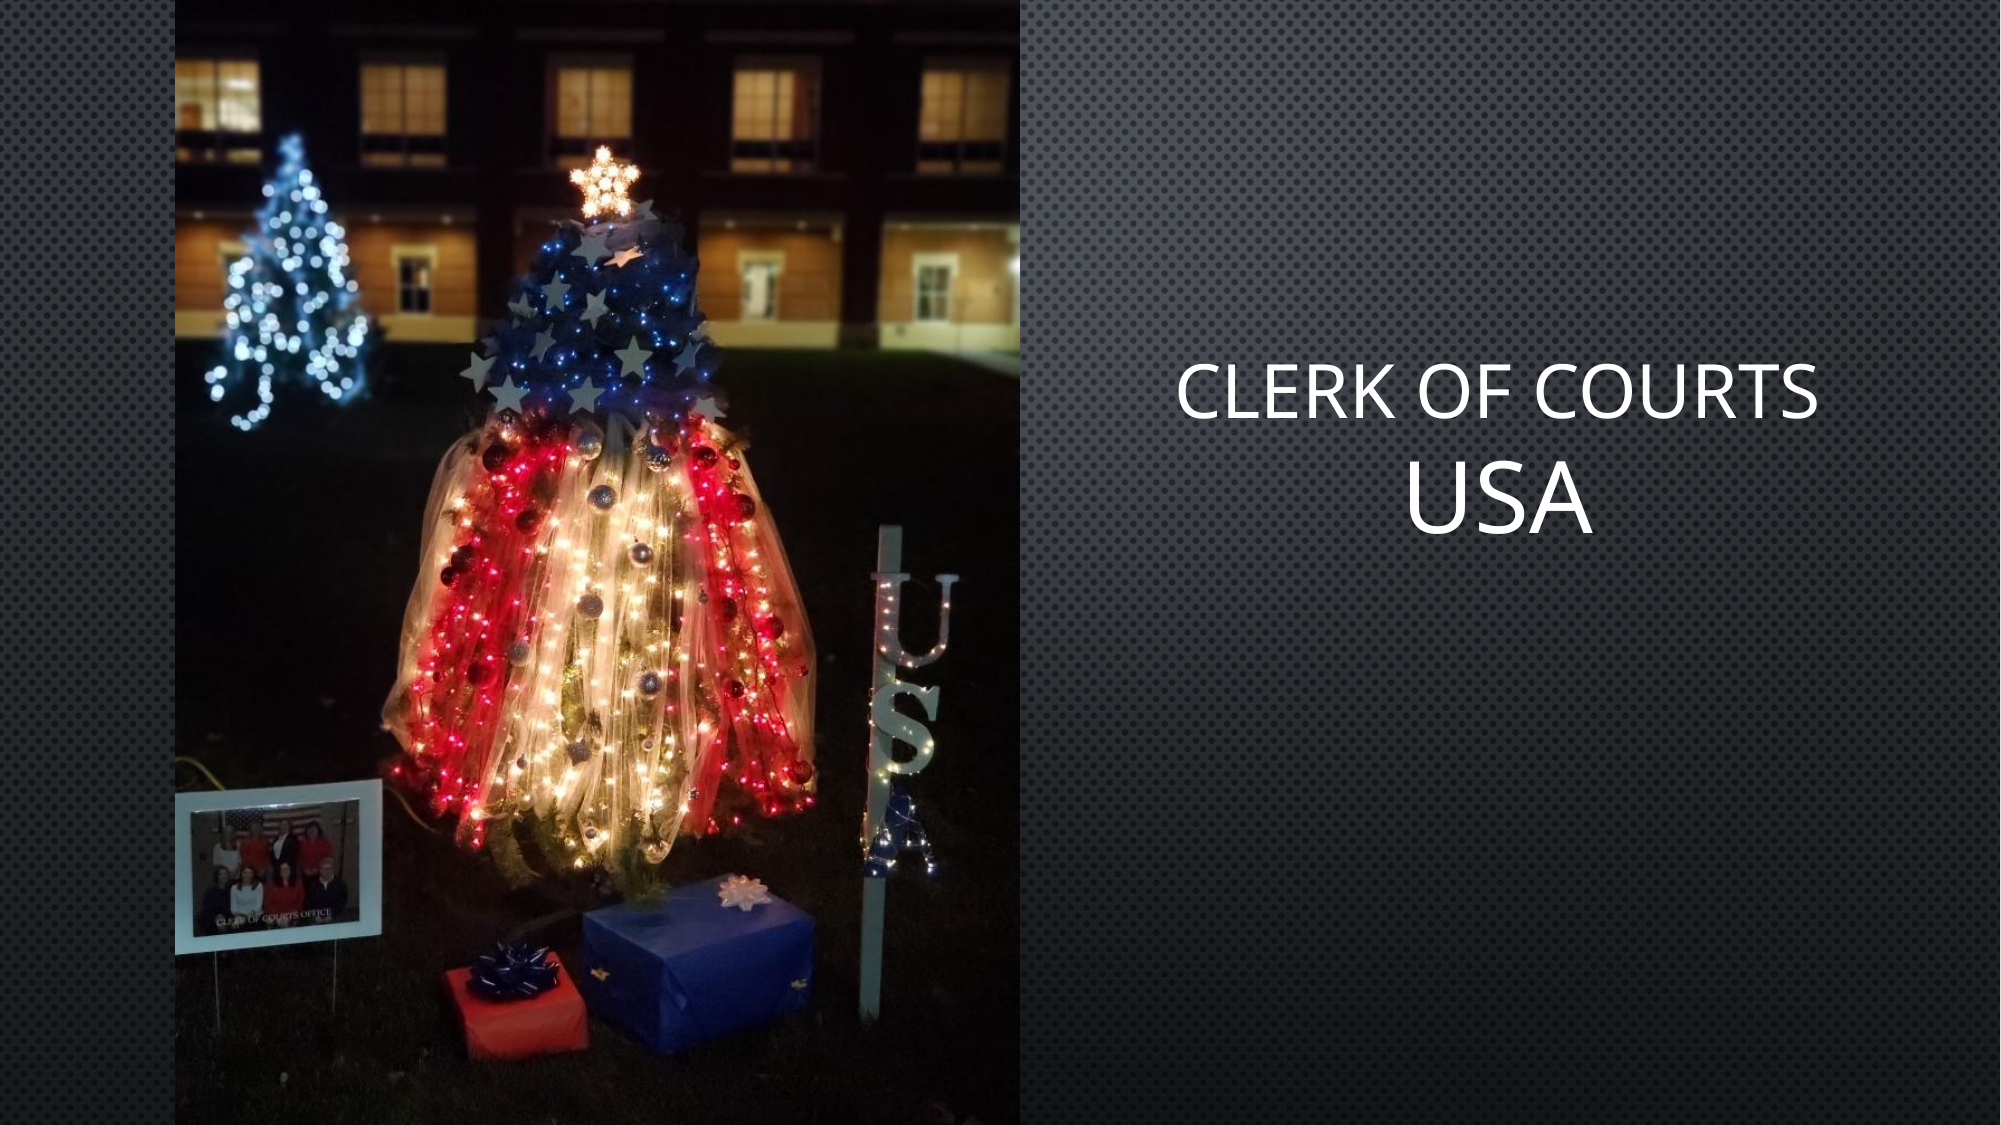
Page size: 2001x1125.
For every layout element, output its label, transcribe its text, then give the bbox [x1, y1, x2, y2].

picture [175, 0, 1020, 1125]
text_box CLERK OF COURTS USA [1091, 336, 1905, 561]
